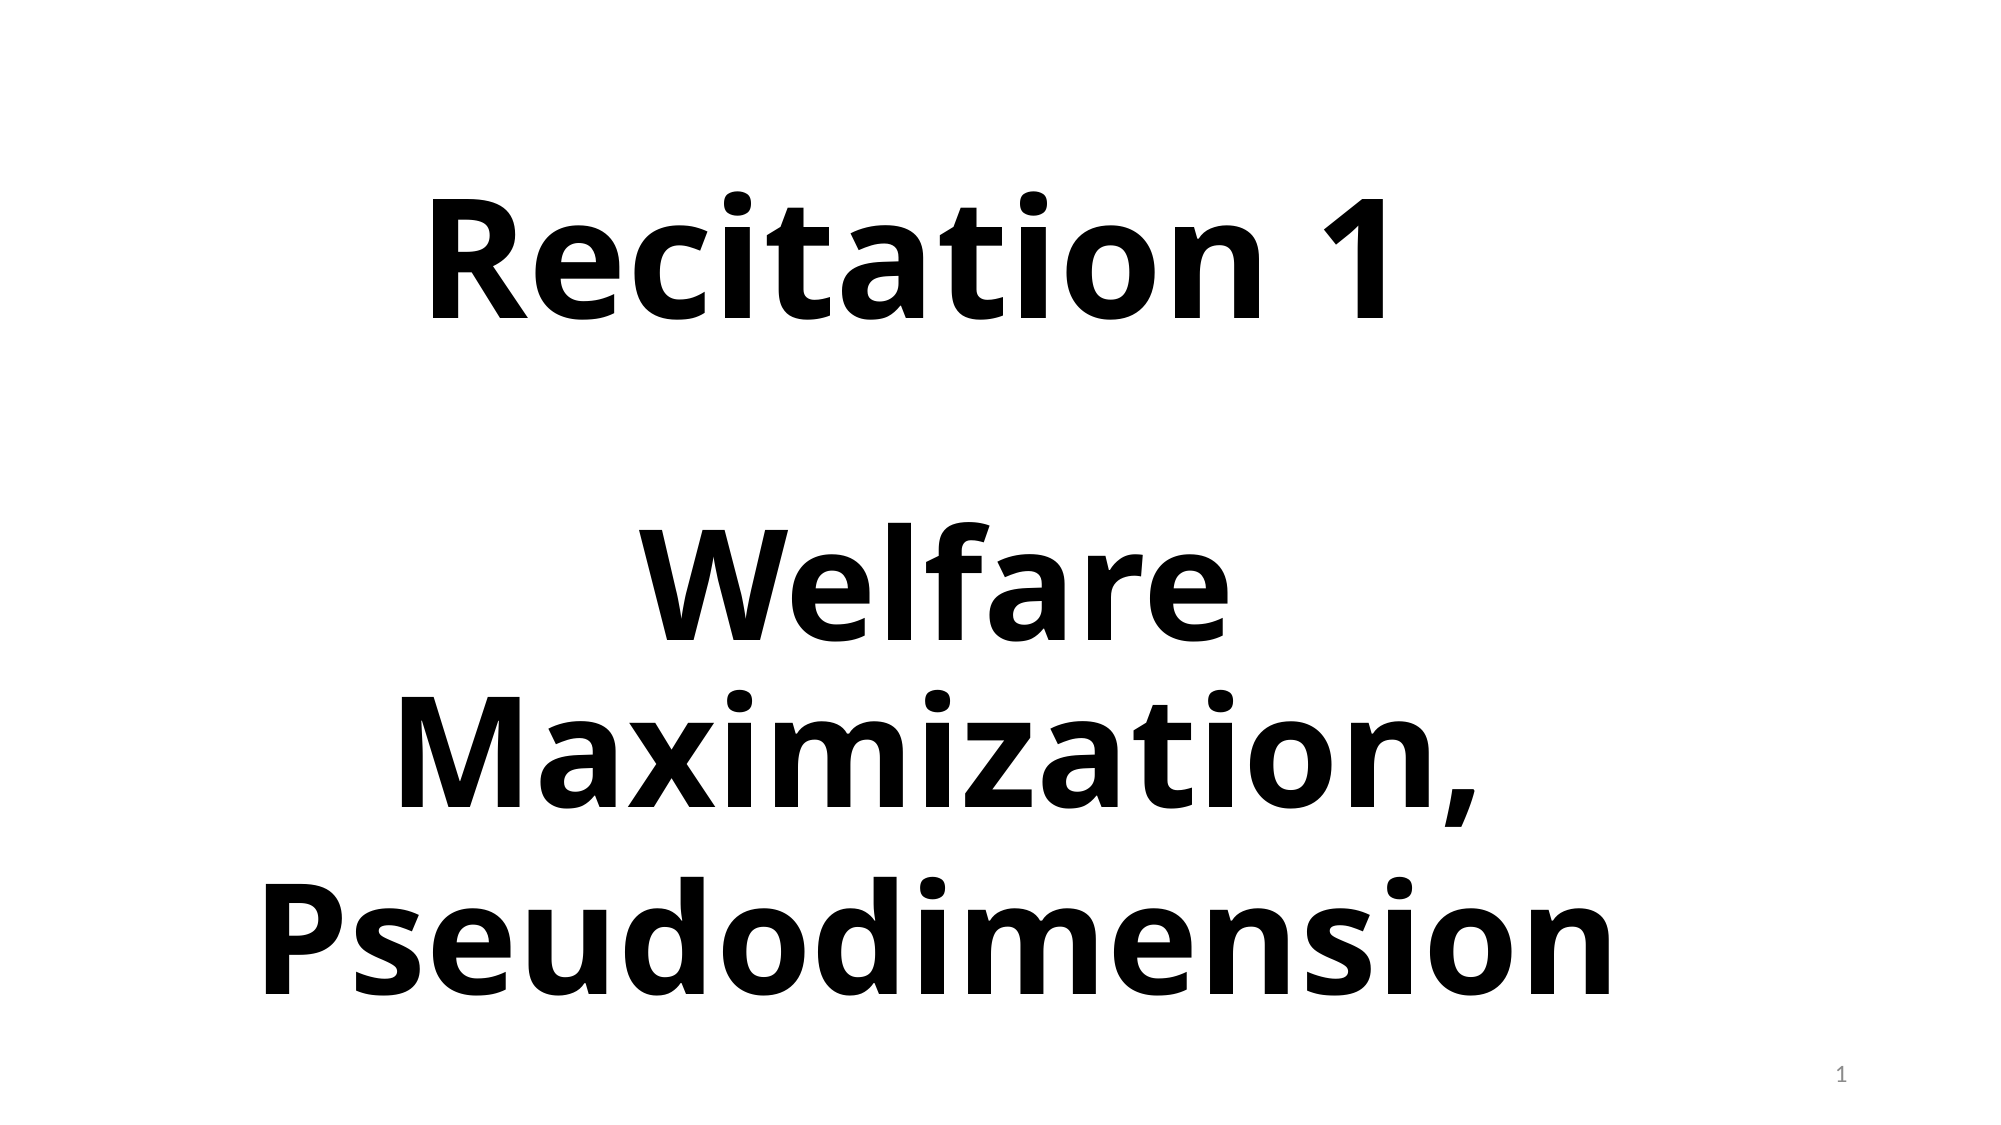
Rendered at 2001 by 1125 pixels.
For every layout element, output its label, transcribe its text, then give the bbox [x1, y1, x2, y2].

slide_number 1 [1412, 1042, 1863, 1103]
subtitle Welfare Maximization, Pseudodimension [110, 500, 1764, 979]
title Recitation 1 [164, 0, 1665, 363]
